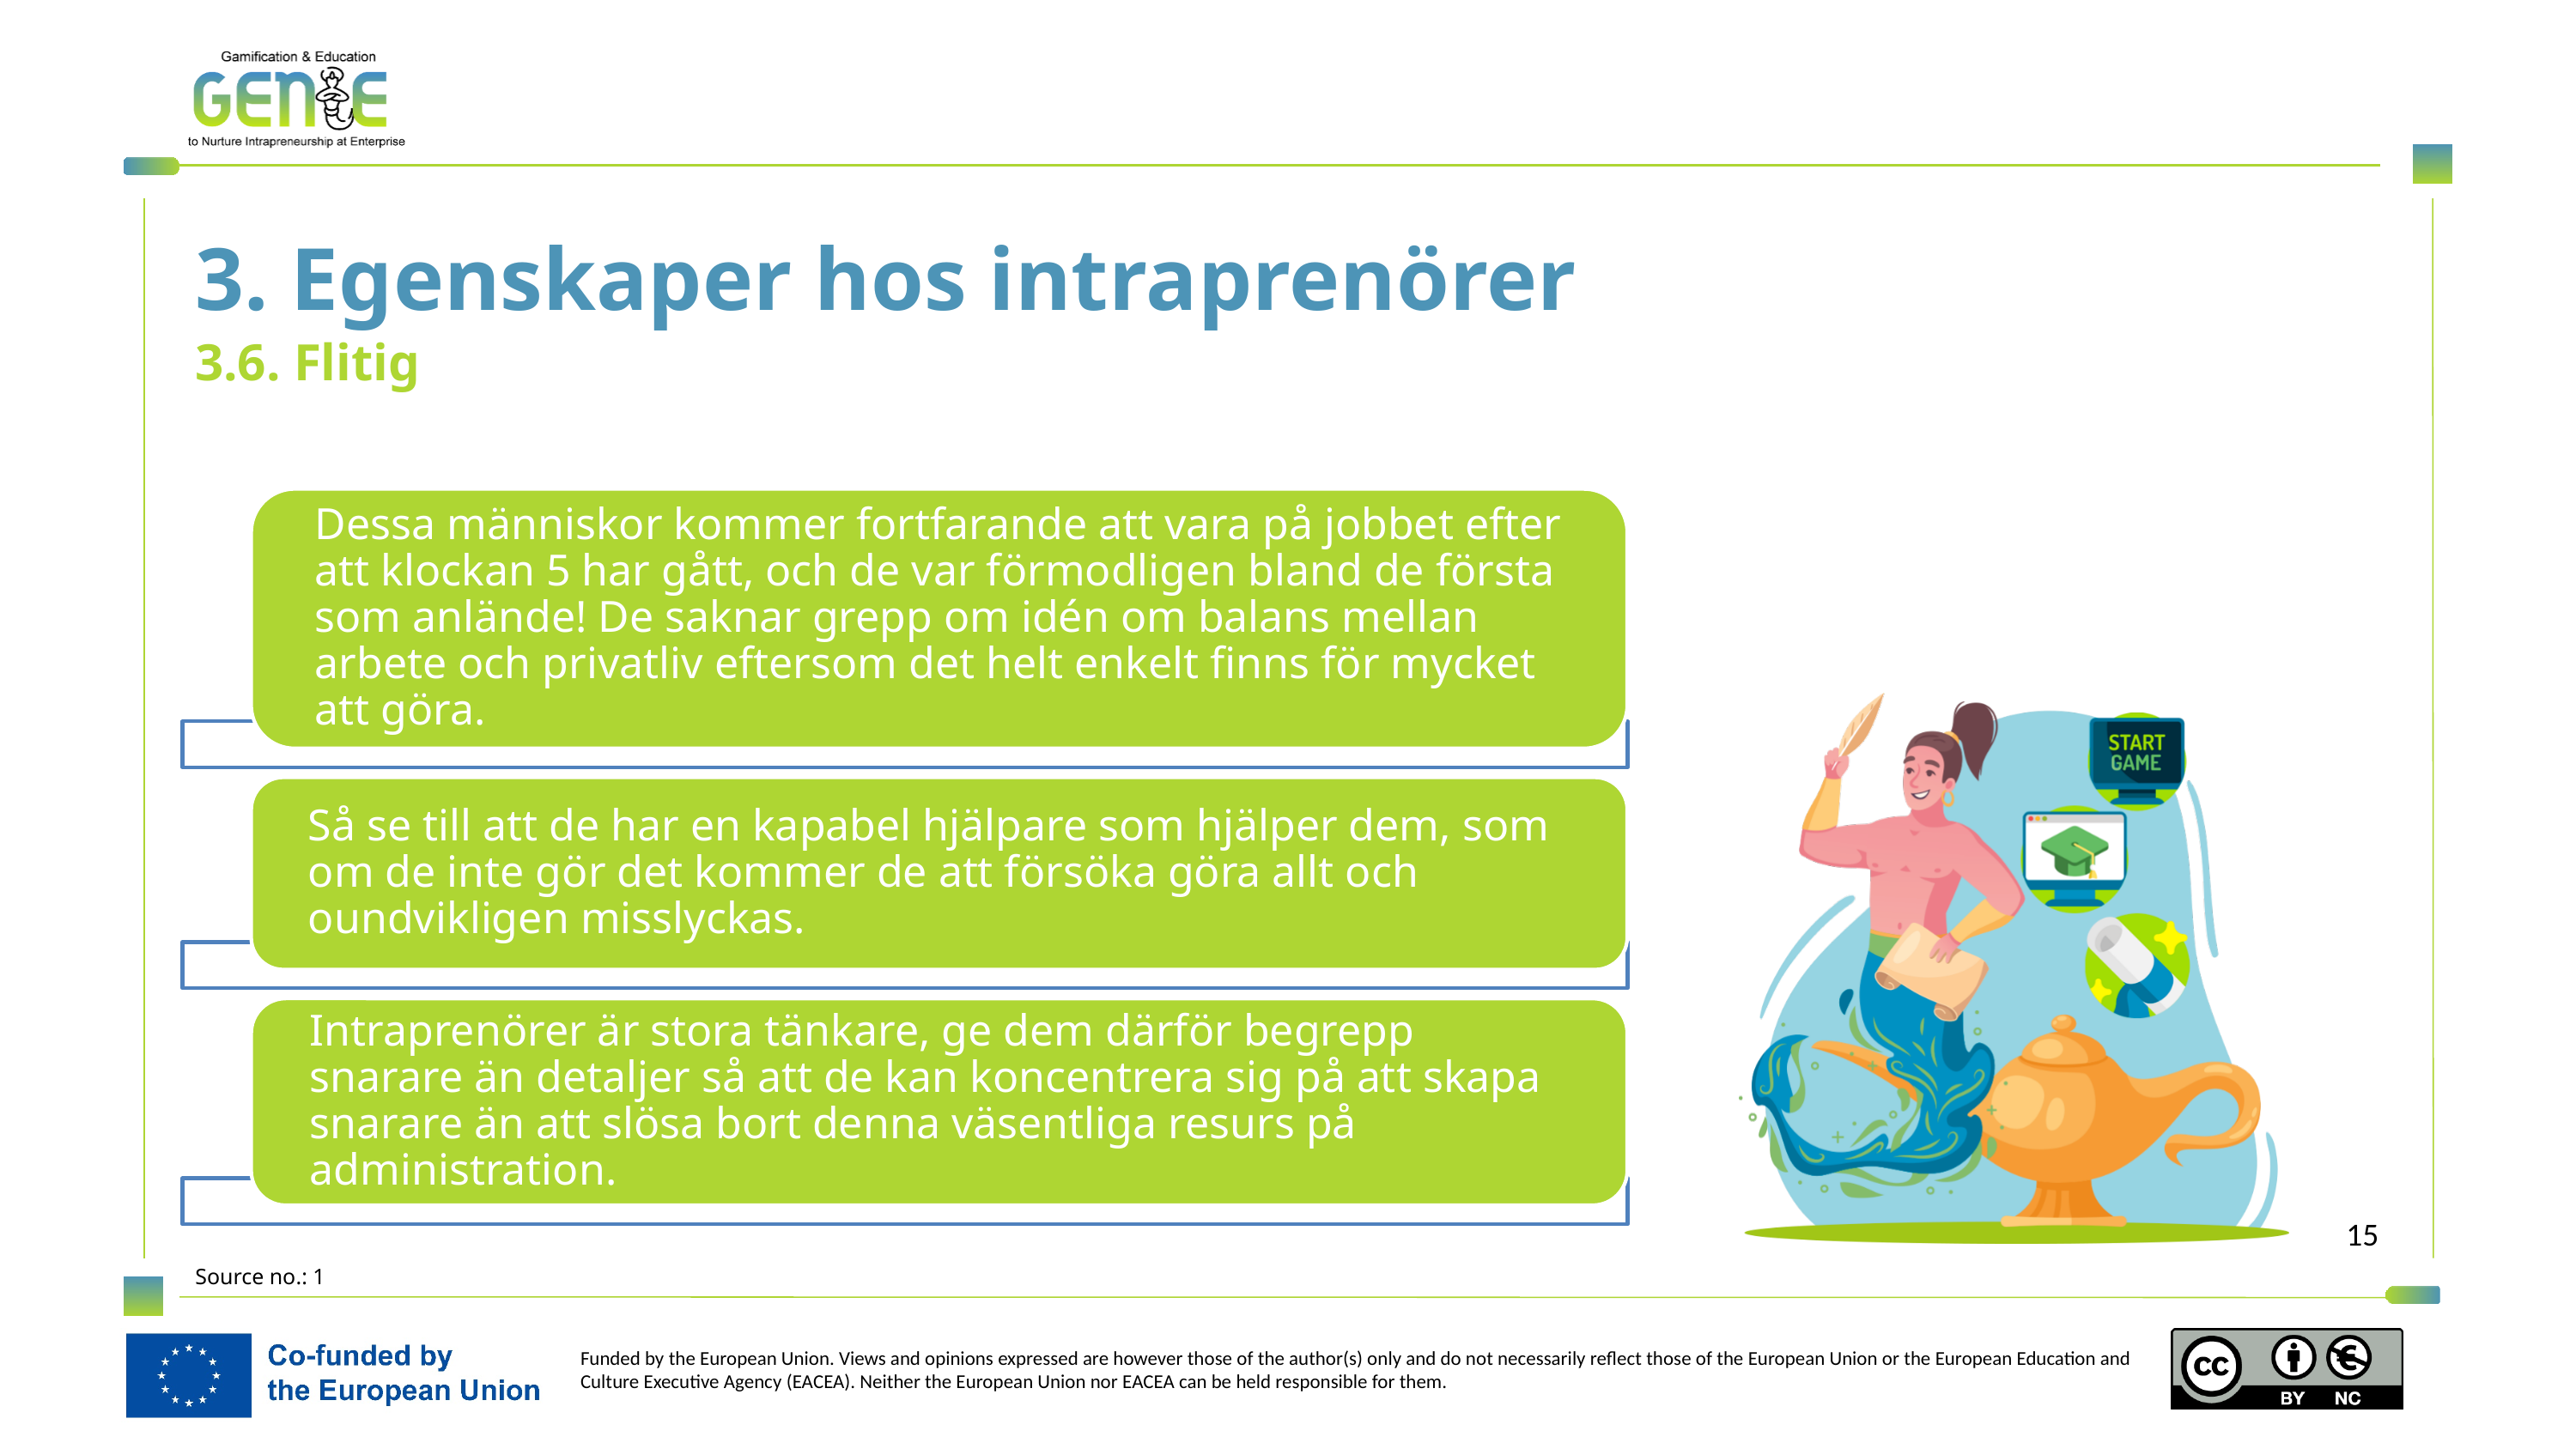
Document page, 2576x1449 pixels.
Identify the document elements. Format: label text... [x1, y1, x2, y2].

picture [124, 1276, 163, 1316]
picture [1738, 692, 2290, 1244]
picture [124, 157, 179, 175]
text_box 3.6. Flitig [182, 324, 2354, 398]
picture [111, 1328, 562, 1423]
picture [2385, 1286, 2440, 1304]
picture [2413, 144, 2452, 184]
picture [182, 45, 408, 151]
picture [2171, 1328, 2403, 1410]
text_box 3. Egenskaper hos intraprenörer [182, 217, 2348, 324]
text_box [182, 476, 1628, 1238]
text_box Source no.: 1 [182, 1257, 419, 1296]
